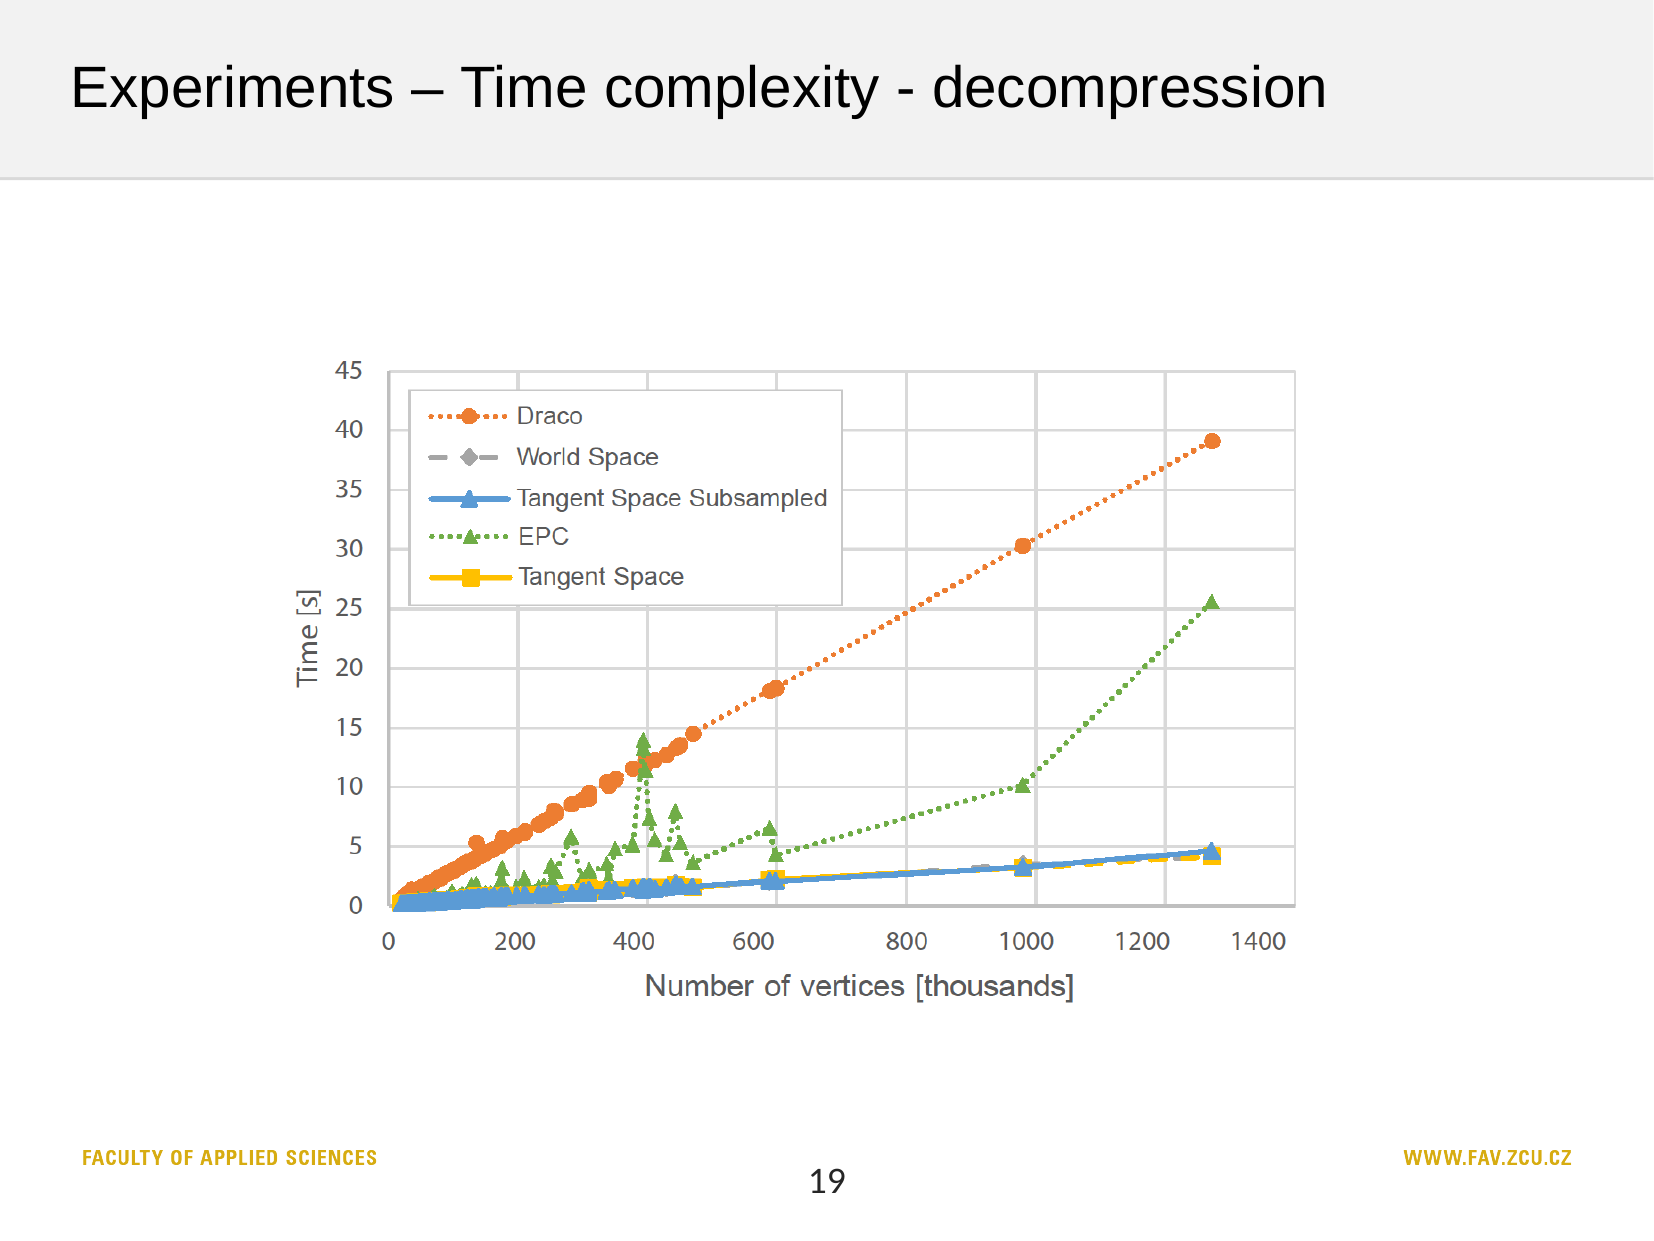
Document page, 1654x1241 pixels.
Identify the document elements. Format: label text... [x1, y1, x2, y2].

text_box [275, 340, 1378, 1019]
picture [1086, 1128, 1583, 1187]
picture [70, 1128, 567, 1187]
title Experiments – Time complexity - decompression [0, 0, 1654, 178]
text_box 19 [744, 1148, 910, 1208]
